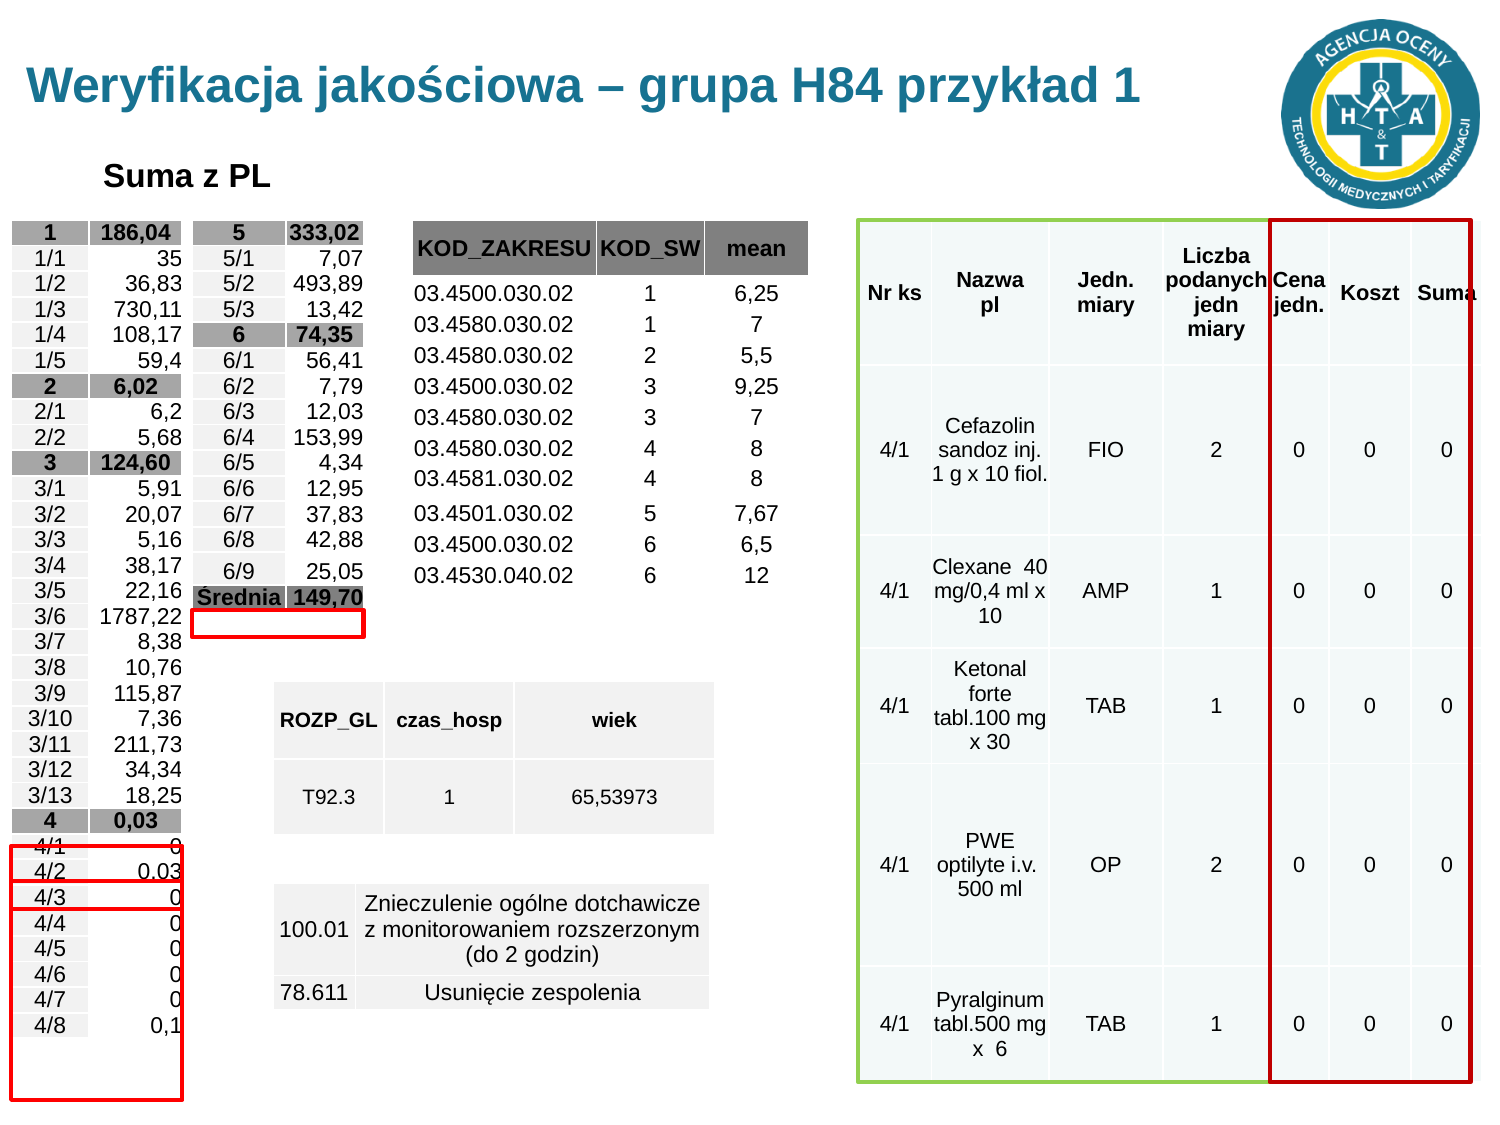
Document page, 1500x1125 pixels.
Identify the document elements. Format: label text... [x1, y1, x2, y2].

table_cell 8 [705, 431, 808, 460]
text_box [856, 218, 1268, 1084]
table_header 333,02 [287, 221, 363, 245]
table_cell 22,16 [90, 579, 181, 603]
table_header ROZP_GL [274, 682, 383, 758]
table_cell 36,83 [90, 272, 181, 296]
table_cell 3/7 [12, 630, 88, 654]
table_cell 3/5 [12, 579, 88, 603]
table_cell 153,99 [287, 425, 363, 449]
table_cell 211,73 [90, 732, 181, 756]
table_cell 0 [1473, 649, 1481, 763]
table_cell 03.4501.030.02 [413, 493, 596, 526]
text_box [190, 608, 366, 639]
text_box [9, 910, 184, 1102]
table_cell 3/8 [12, 656, 88, 679]
table_cell 6/5 [193, 451, 285, 475]
table_cell 1787,22 [90, 604, 181, 628]
table_cell 8,38 [90, 630, 181, 654]
table_cell 2/1 [12, 400, 88, 424]
table_cell 7 [705, 400, 808, 429]
table_cell 1/5 [12, 349, 88, 372]
table_cell 25,05 [287, 553, 363, 584]
table_cell 03.4580.030.02 [413, 400, 596, 429]
table_cell 0 [1473, 366, 1481, 534]
table_cell 2/2 [12, 425, 88, 449]
table_cell 3/1 [12, 477, 88, 500]
table_cell 74,35 [287, 323, 363, 347]
text_box [9, 879, 184, 911]
table_cell 7,07 [287, 246, 363, 270]
table_cell 6,25 [705, 277, 808, 306]
table_cell 6/2 [193, 374, 285, 398]
table_cell 6/9 [193, 553, 285, 584]
table_cell 65,53973 [515, 760, 714, 834]
table_cell 03.4580.030.02 [413, 308, 596, 337]
table_cell 12 [705, 558, 808, 587]
table_cell T92.3 [274, 760, 383, 834]
table_cell 115,87 [90, 681, 181, 705]
table_cell 149,70 [287, 586, 363, 608]
table_cell 730,11 [90, 298, 181, 321]
table_header Znieczulenie ogólne dotchawicze z monitorowaniem rozszerzonym (do 2 godzin) [356, 884, 709, 975]
table_cell 59,4 [90, 349, 181, 372]
table_cell 20,07 [90, 502, 181, 526]
table_cell 56,41 [287, 349, 363, 372]
table_header 1 [12, 221, 88, 245]
table_cell 42,88 [287, 528, 363, 551]
table_cell 1/2 [12, 272, 88, 296]
table_cell 1 [385, 760, 513, 834]
table_cell 78.611 [274, 976, 355, 1009]
table_cell 3/2 [12, 502, 88, 526]
table_cell 3/4 [12, 553, 88, 577]
table_cell 0 [1473, 536, 1481, 647]
table_header mean [705, 221, 808, 275]
table_cell 493,89 [287, 272, 363, 296]
table_cell 12,03 [287, 400, 363, 424]
table_cell 1/3 [12, 298, 88, 321]
table_cell 108,17 [90, 323, 181, 347]
table_cell 6/6 [193, 477, 285, 500]
table_cell 6,2 [90, 400, 181, 424]
table_cell 38,17 [90, 553, 181, 577]
table_cell 124,60 [90, 451, 181, 475]
table_cell 4 [597, 462, 704, 491]
table_cell 03.4500.030.02 [413, 369, 596, 398]
table_header czas_hosp [385, 682, 513, 758]
table_cell 03.4500.030.02 [413, 277, 596, 306]
table_cell 7,79 [287, 374, 363, 398]
table_cell 5/2 [193, 272, 285, 296]
table_cell 5/3 [193, 298, 285, 321]
table_cell 03.4530.040.02 [413, 558, 596, 587]
table_cell 8 [705, 462, 808, 491]
table_cell 34,34 [90, 758, 181, 782]
table_cell 6 [597, 528, 704, 557]
title Weryfikacja jakościowa – grupa H84 przykład 1 [11, 36, 1183, 129]
table_header 5 [193, 221, 285, 245]
table_header 100.01 [274, 884, 355, 975]
table_cell 0 [90, 835, 181, 844]
table_cell 6,02 [90, 374, 181, 398]
table_header KOD_SW [597, 221, 704, 275]
table_cell 37,83 [287, 502, 363, 526]
table_cell 5,91 [90, 477, 181, 500]
table_cell 3 [597, 400, 704, 429]
table_header 186,04 [90, 221, 181, 245]
table_cell 9,25 [705, 369, 808, 398]
table_cell 6/7 [193, 502, 285, 526]
text_box [9, 844, 184, 879]
table_cell 3/11 [12, 732, 88, 756]
table_cell 3/6 [12, 604, 88, 628]
table_cell 7,36 [90, 707, 181, 730]
table_cell 3/12 [12, 758, 88, 782]
table_cell 0 [1473, 764, 1481, 965]
table_cell 6/1 [193, 349, 285, 372]
table_cell 3 [597, 369, 704, 398]
table_cell 3/13 [12, 783, 88, 807]
table_cell 5,5 [705, 338, 808, 367]
table_cell 03.4580.030.02 [413, 431, 596, 460]
table_cell 03.4581.030.02 [413, 462, 596, 491]
text_box [1268, 218, 1473, 1084]
table_cell 03.4500.030.02 [413, 528, 596, 557]
table_cell 7 [705, 308, 808, 337]
table_cell 0 [1473, 967, 1481, 1081]
table_cell 6/8 [193, 528, 285, 551]
table_cell 1 [597, 277, 704, 306]
table_cell 4,34 [287, 451, 363, 475]
table_cell 6 [193, 323, 285, 347]
table_cell 3/9 [12, 681, 88, 705]
table_cell 1/1 [12, 246, 88, 270]
table_cell 5/1 [193, 246, 285, 270]
table_cell 4 [597, 431, 704, 460]
table_cell 5,16 [90, 528, 181, 551]
table_cell 6 [597, 558, 704, 587]
table_cell 13,42 [287, 298, 363, 321]
table_cell 5,68 [90, 425, 181, 449]
text_box Suma z PL [11, 146, 364, 202]
table_cell Usunięcie zespolenia [356, 976, 709, 1009]
table_cell 2 [597, 338, 704, 367]
table_cell 03.4580.030.02 [413, 338, 596, 367]
table_cell 3 [12, 451, 88, 475]
table_cell 12,95 [287, 477, 363, 500]
table_cell 4/1 [12, 835, 88, 844]
table_cell 18,25 [90, 783, 181, 807]
table_cell 7,67 [705, 493, 808, 526]
picture [1281, 19, 1480, 209]
table_cell 2 [12, 374, 88, 398]
table_cell 10,76 [90, 656, 181, 679]
table_cell 6/3 [193, 400, 285, 424]
table_cell 1 [597, 308, 704, 337]
table_cell 6,5 [705, 528, 808, 557]
table_cell 3/3 [12, 528, 88, 551]
table_header KOD_ZAKRESU [413, 221, 596, 275]
table_cell 35 [90, 246, 181, 270]
table_cell 4 [12, 809, 88, 833]
table_cell 1/4 [12, 323, 88, 347]
table_cell 5 [597, 493, 704, 526]
table_cell Średnia [193, 586, 285, 608]
table_cell 6/4 [193, 425, 285, 449]
table_header Suma [1473, 221, 1481, 364]
table_cell 3/10 [12, 707, 88, 730]
table_header wiek [515, 682, 714, 758]
table_cell 0,03 [90, 809, 181, 833]
